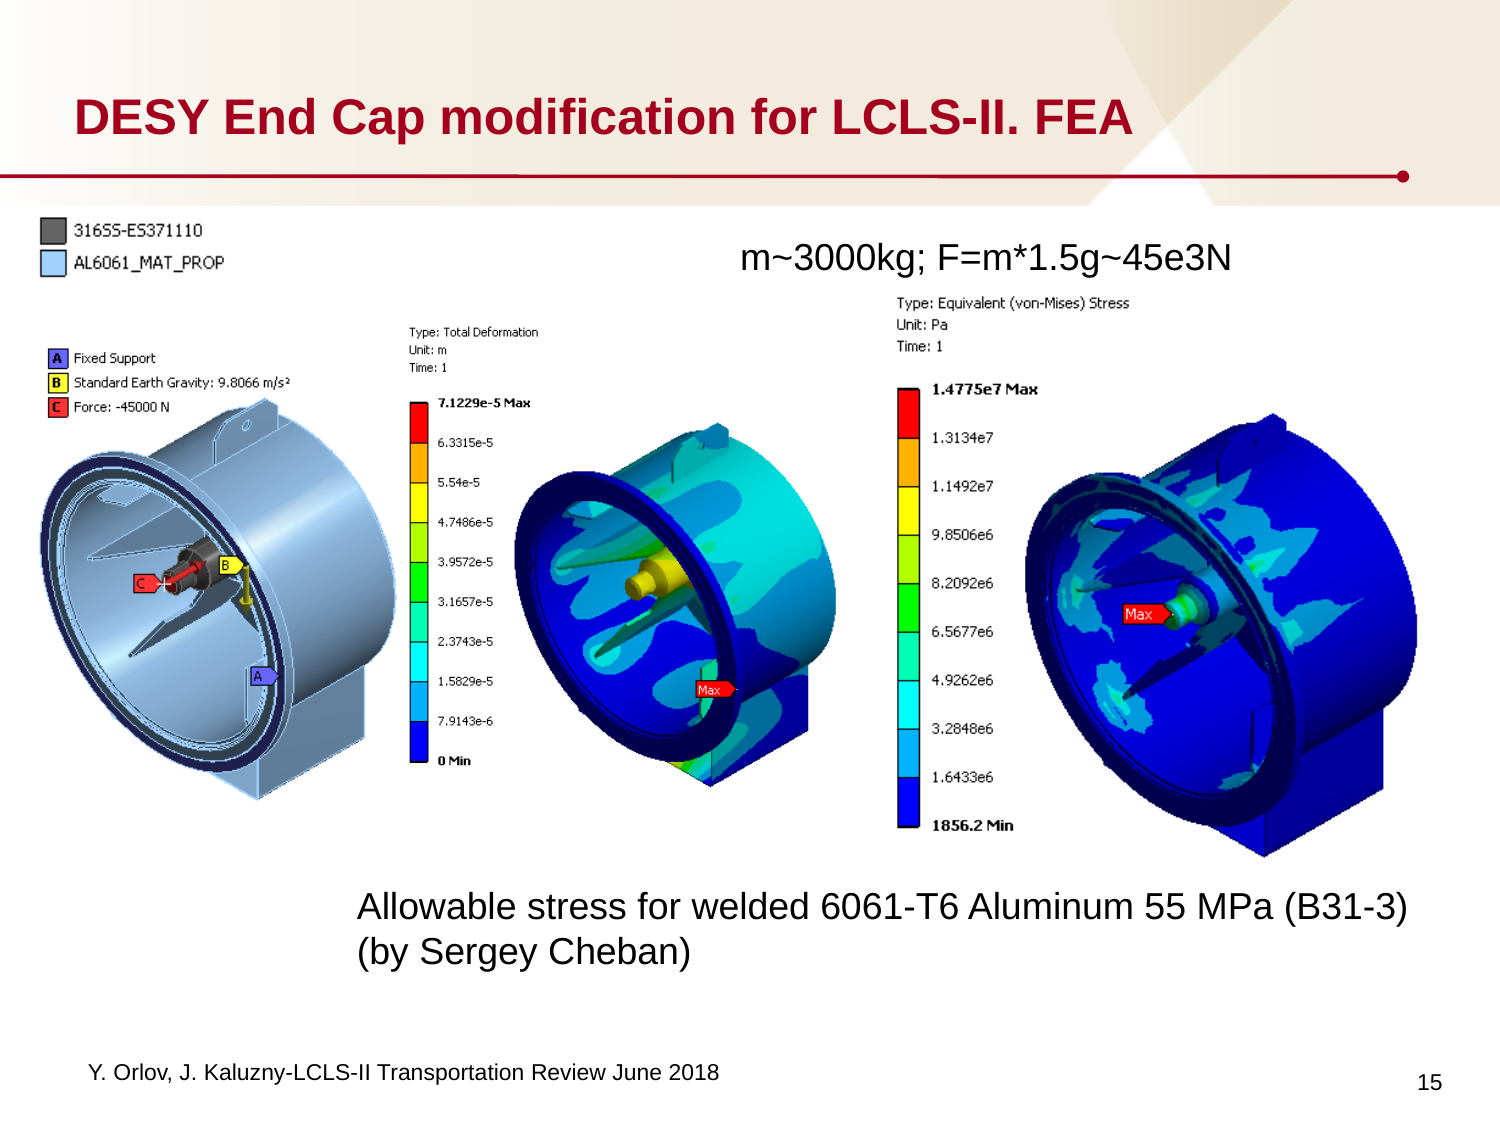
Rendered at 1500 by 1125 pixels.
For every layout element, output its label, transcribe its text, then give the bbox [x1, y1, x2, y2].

footer Y. Orlov, J. Kaluzny-LCLS-II Transportation Review June 2018 [73, 1050, 750, 1102]
title DESY End Cap modification for LCLS-II. FEA [74, 21, 1404, 145]
text_box Allowable stress for welded 6061-T6 Aluminum 55 MPa (B31-3) (by Sergey Cheban) [342, 874, 1458, 980]
picture [31, 320, 848, 809]
picture [887, 291, 1432, 862]
slide_number 15 [1405, 1036, 1458, 1125]
picture [0, 0, 1500, 206]
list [31, 208, 246, 287]
text_box m~3000kg; F=m*1.5g~45e3N [725, 225, 1432, 286]
